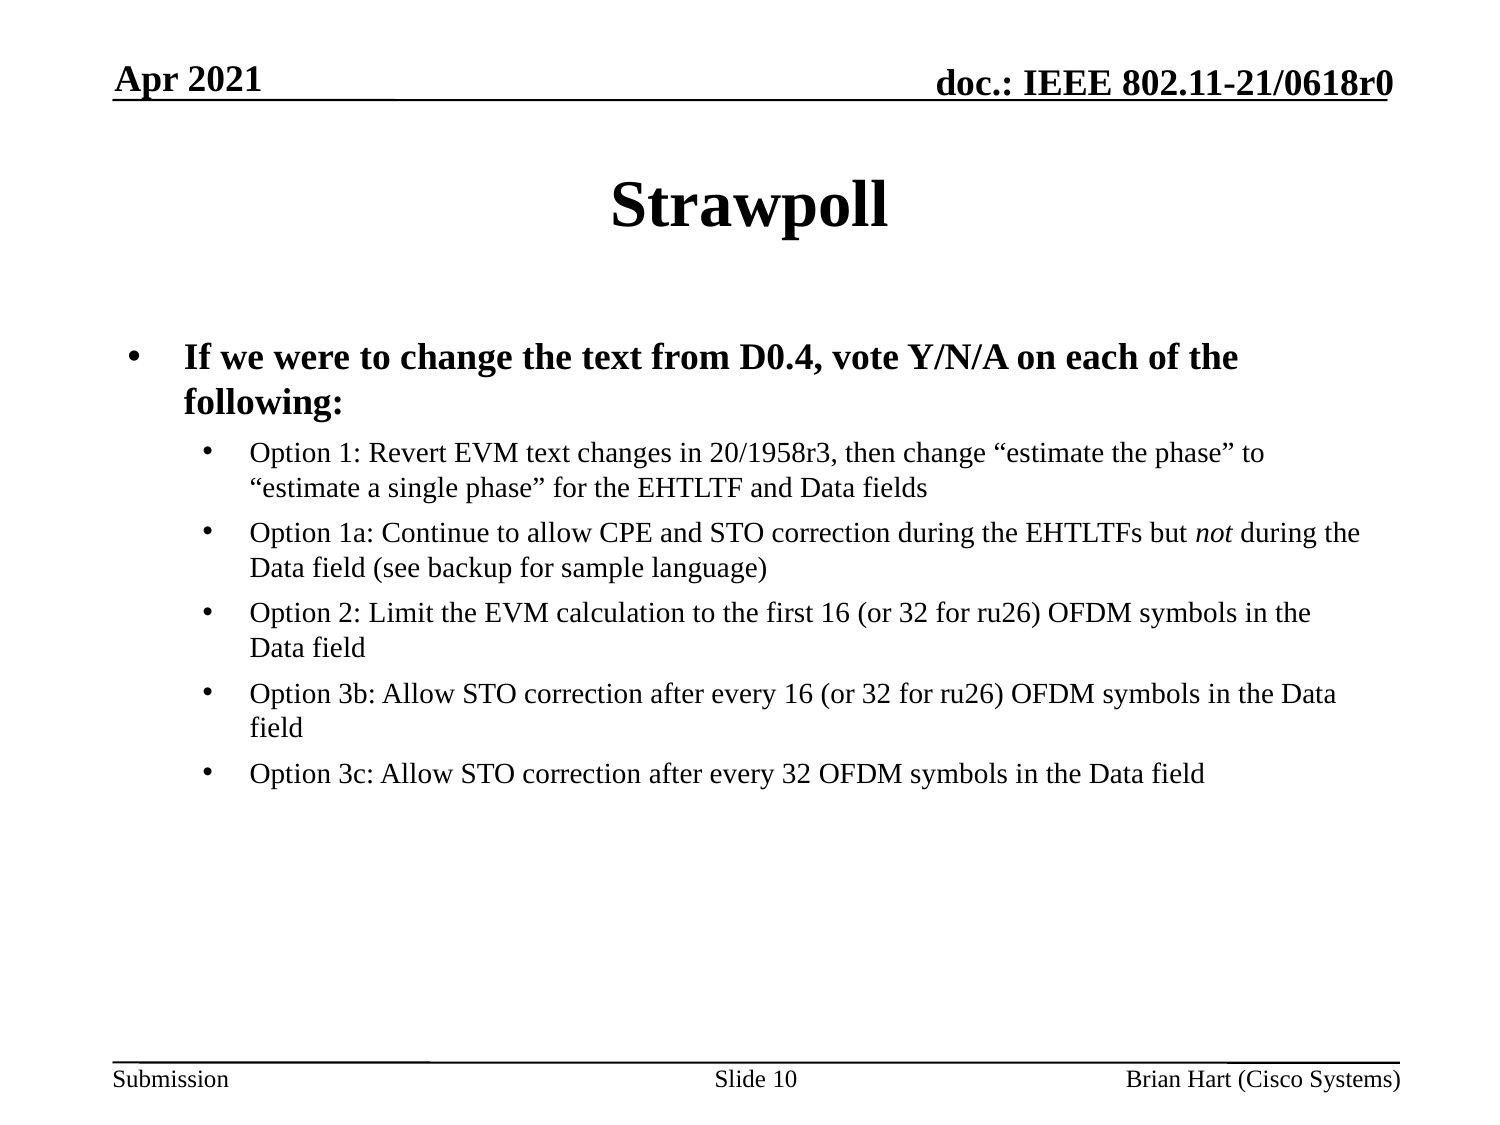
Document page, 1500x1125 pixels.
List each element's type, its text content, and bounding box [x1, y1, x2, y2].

slide_number Slide 10 [712, 1061, 800, 1123]
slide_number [114, 54, 423, 100]
list If we were to change the text from D0.4, vote Y/N/A on each of the following: Option 1: Revert EVM text changes in 20/1958r3, then change “estimate the phase” to “estimate a single phase” for the EHTLTF and Data fields Option 1a: Continue to allow CPE and STO correction during the EHTLTFs but not during the Data field (see backup for sample language) Option 2: Limit the EVM calculation to the first 16 (or 32 for ru26) OFDM symbols in the Data field Option 3b: Allow STO correction after every 16 (or 32 for ru26) OFDM symbols in the Data field Option 3c: Allow STO correction after every 32 OFDM symbols in the Data field [112, 324, 1388, 1000]
footer Brian Hart (Cisco Systems) [878, 1061, 1402, 1093]
title Strawpoll [112, 112, 1388, 288]
